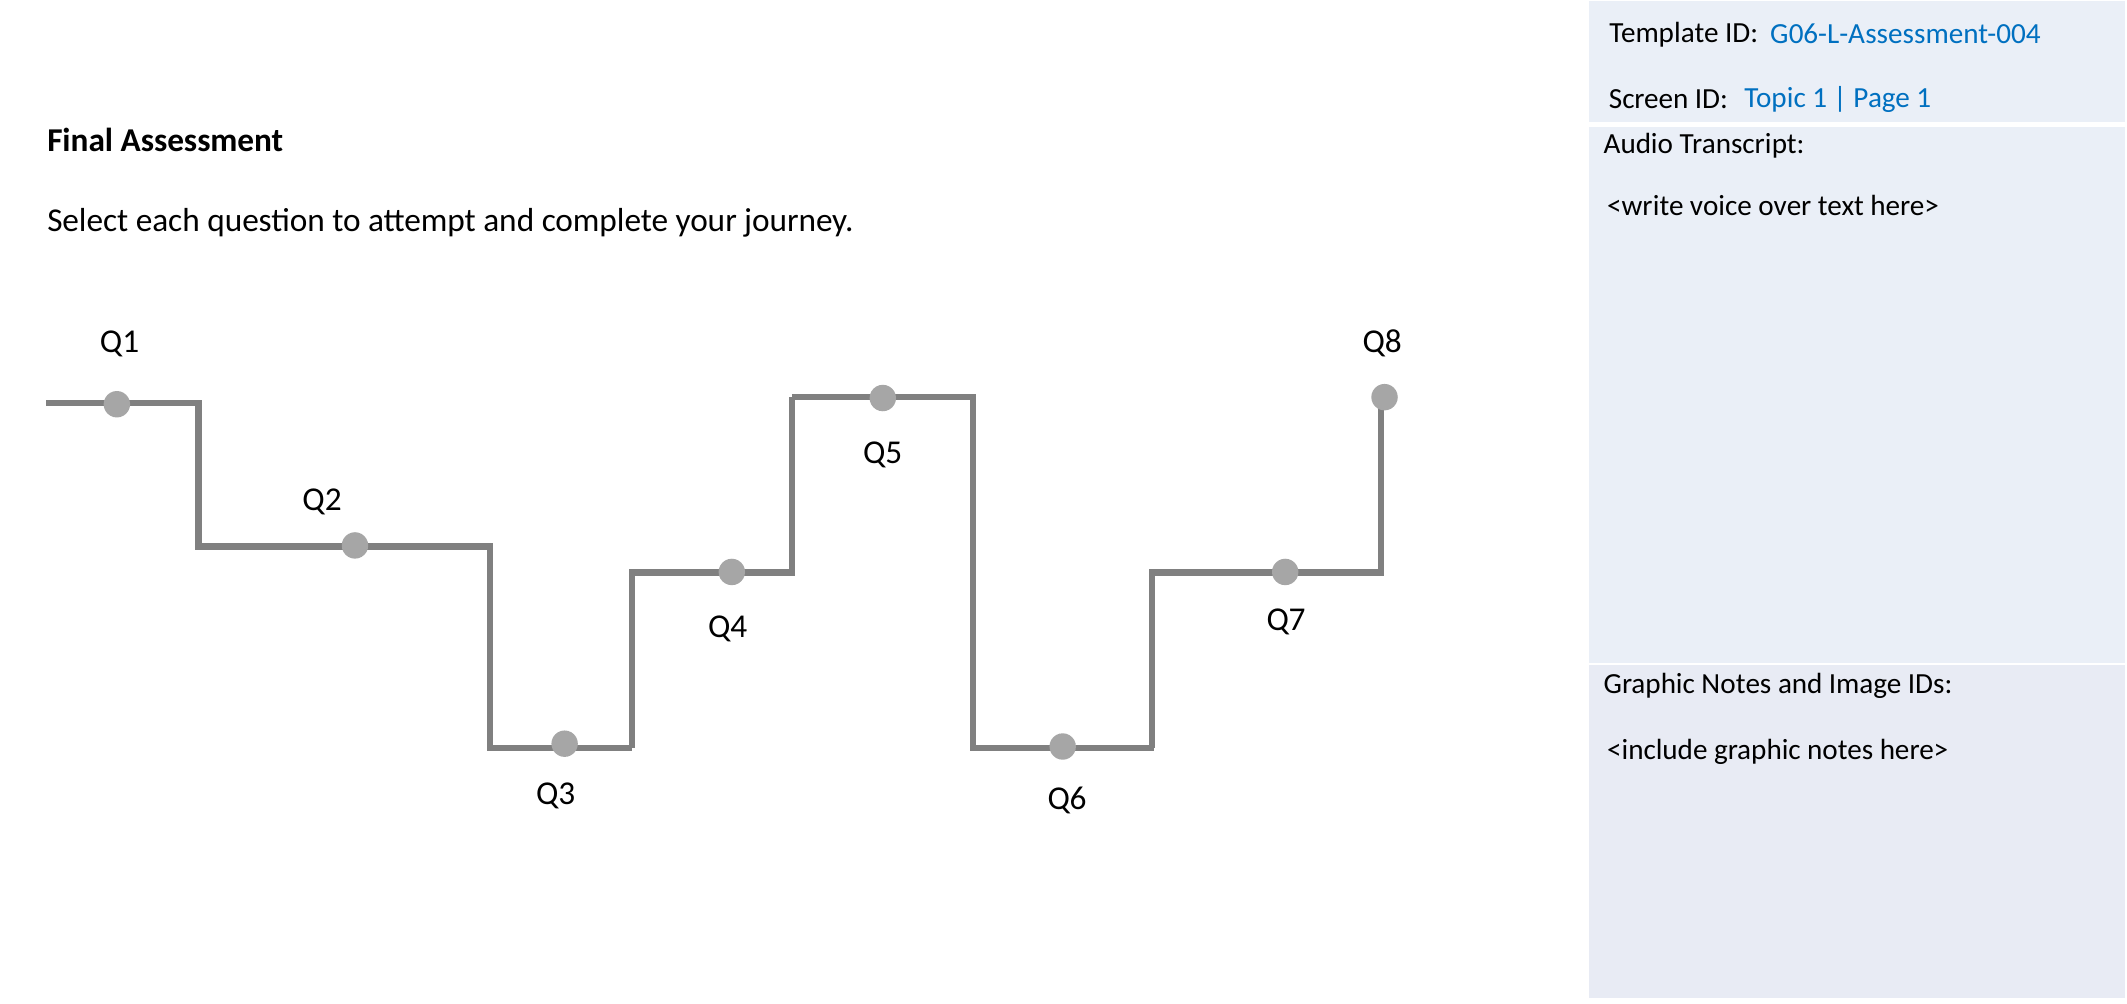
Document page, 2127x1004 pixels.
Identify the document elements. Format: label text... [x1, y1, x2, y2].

text_box Q1 [48, 318, 191, 371]
text_box <write voice over text here> [1592, 178, 2126, 229]
text_box Final Assessment Select each question to attempt and complete your journey. [46, 117, 1478, 280]
text_box G06-L-Assessment-004 [1755, 6, 2126, 57]
text_box Topic 1 | Page 1 [1729, 70, 1961, 121]
text_box <include graphic notes here> [1592, 722, 2126, 773]
text_box [1370, 382, 1399, 412]
text_box [551, 748, 579, 758]
text_box [1048, 748, 1077, 761]
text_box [46, 397, 1381, 748]
text_box [104, 389, 130, 397]
text_box [868, 383, 897, 397]
text_box Q3 [488, 770, 623, 823]
text_box Q8 [1314, 318, 1450, 371]
text_box Q6 [999, 775, 1135, 828]
